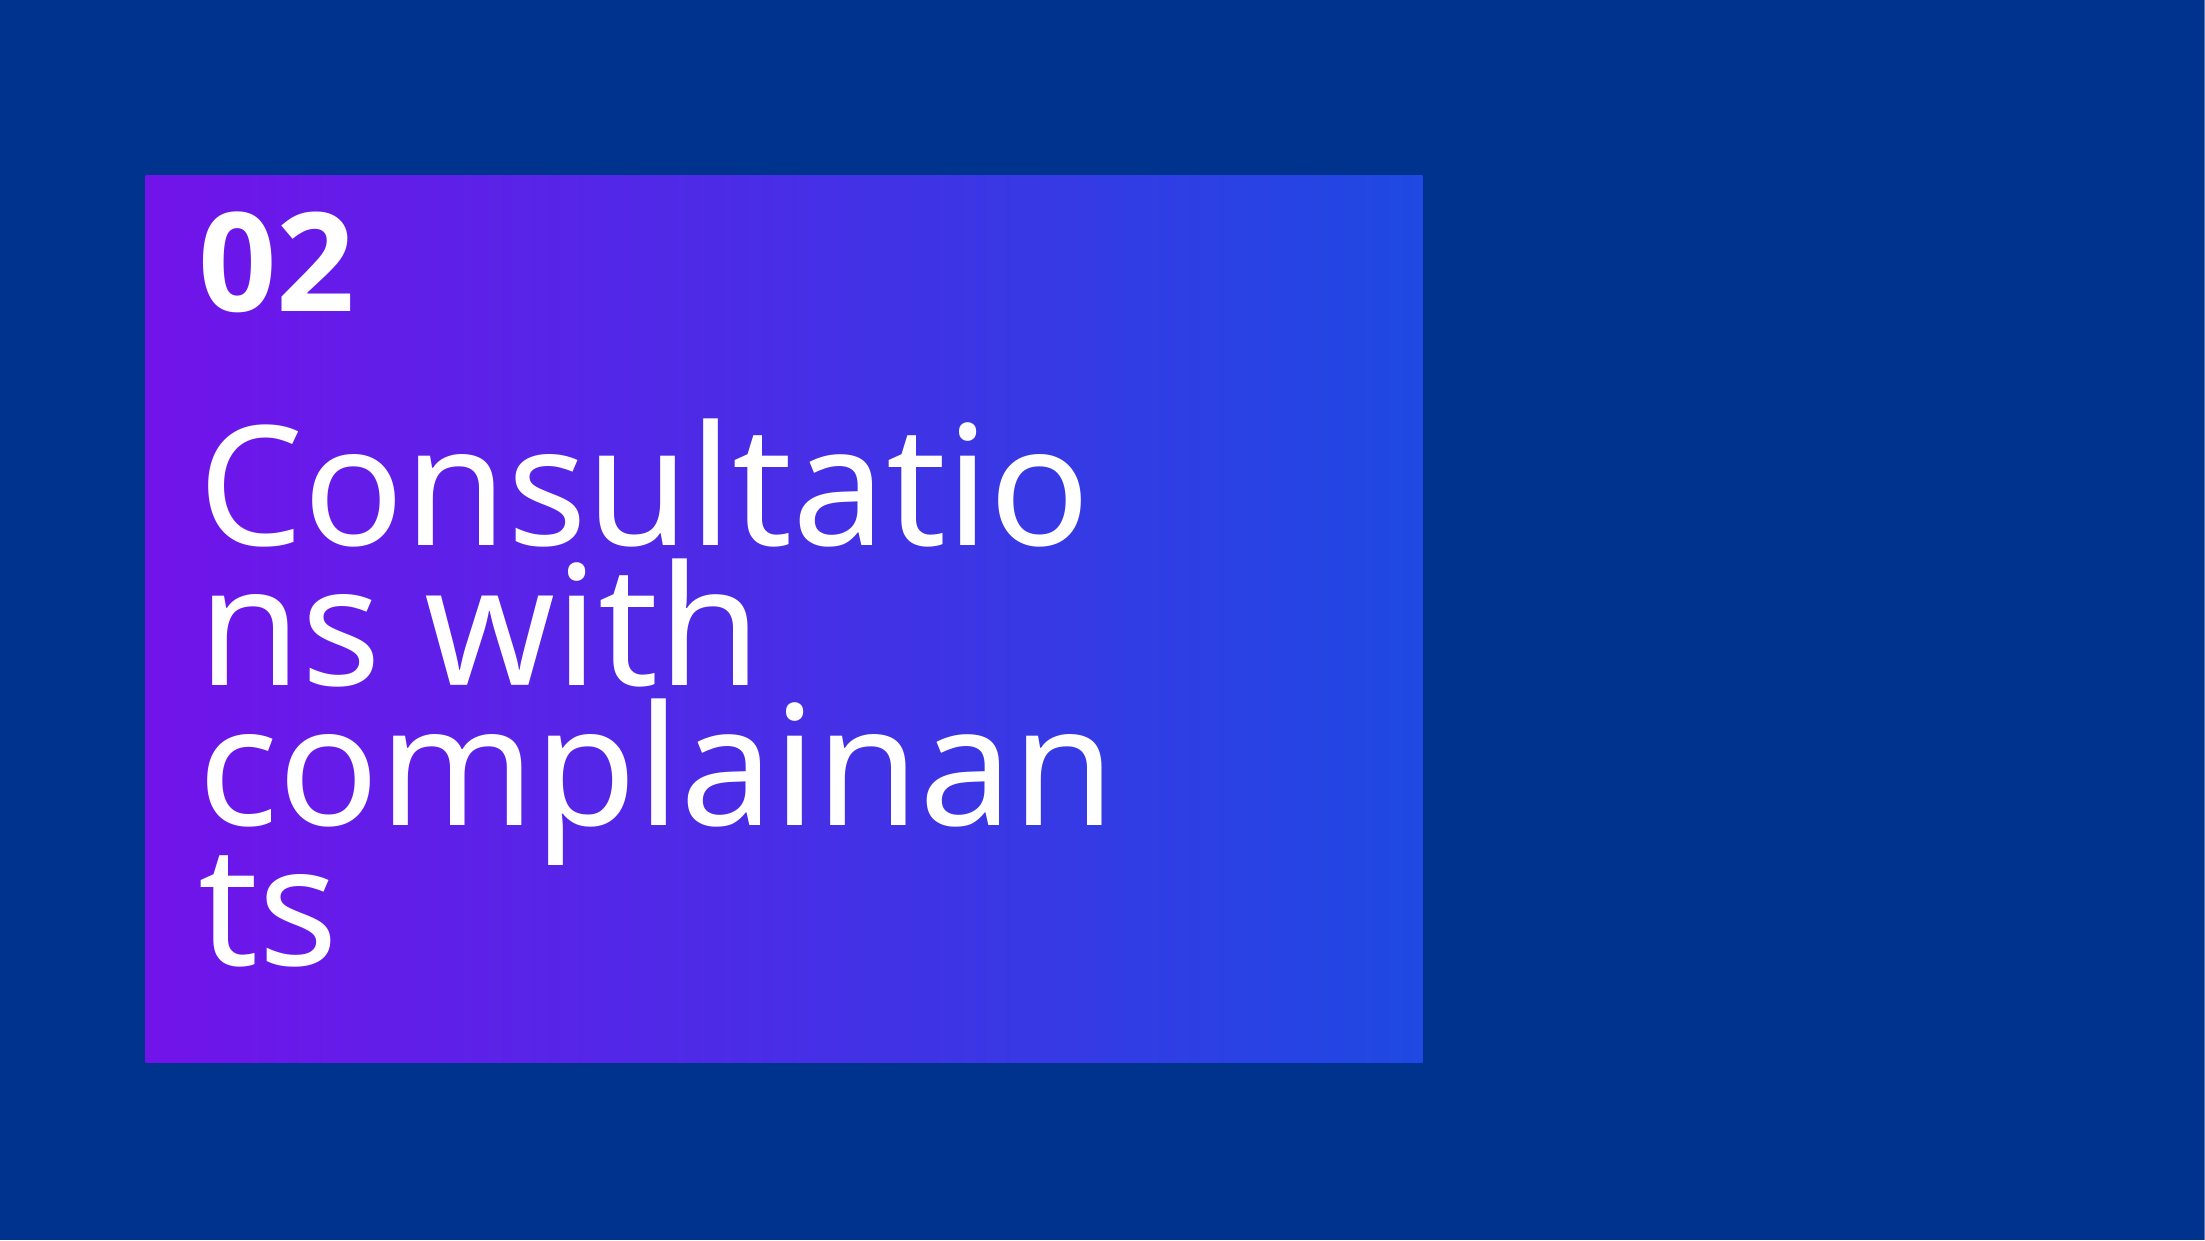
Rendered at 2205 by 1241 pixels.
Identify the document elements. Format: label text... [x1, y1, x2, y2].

list 02 [198, 206, 395, 340]
title Consultations with complainants [198, 433, 1149, 862]
